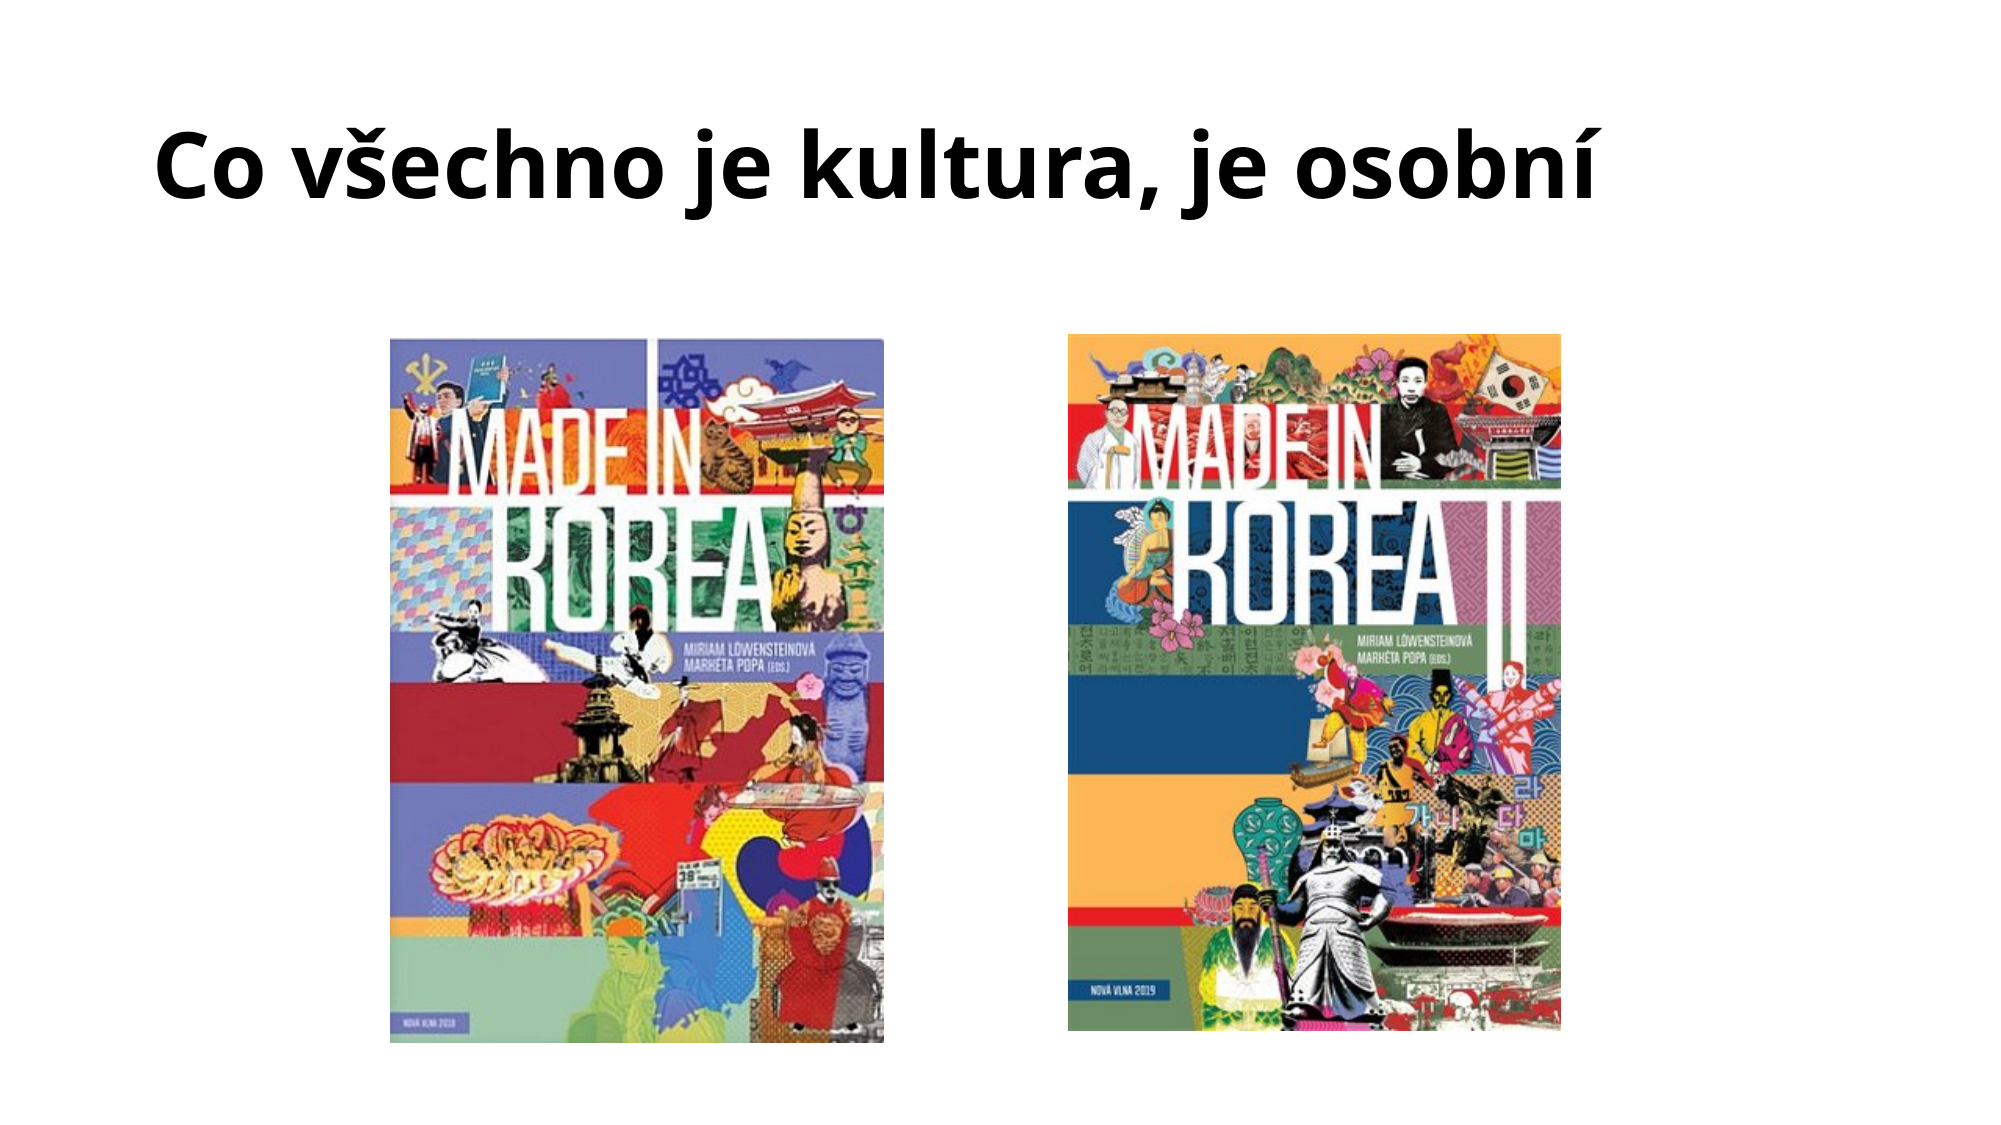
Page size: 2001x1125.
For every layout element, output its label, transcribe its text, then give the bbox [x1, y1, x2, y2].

title Co všechno je kultura, je osobní [137, 59, 1863, 278]
picture [1068, 333, 1561, 1031]
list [390, 337, 885, 1043]
